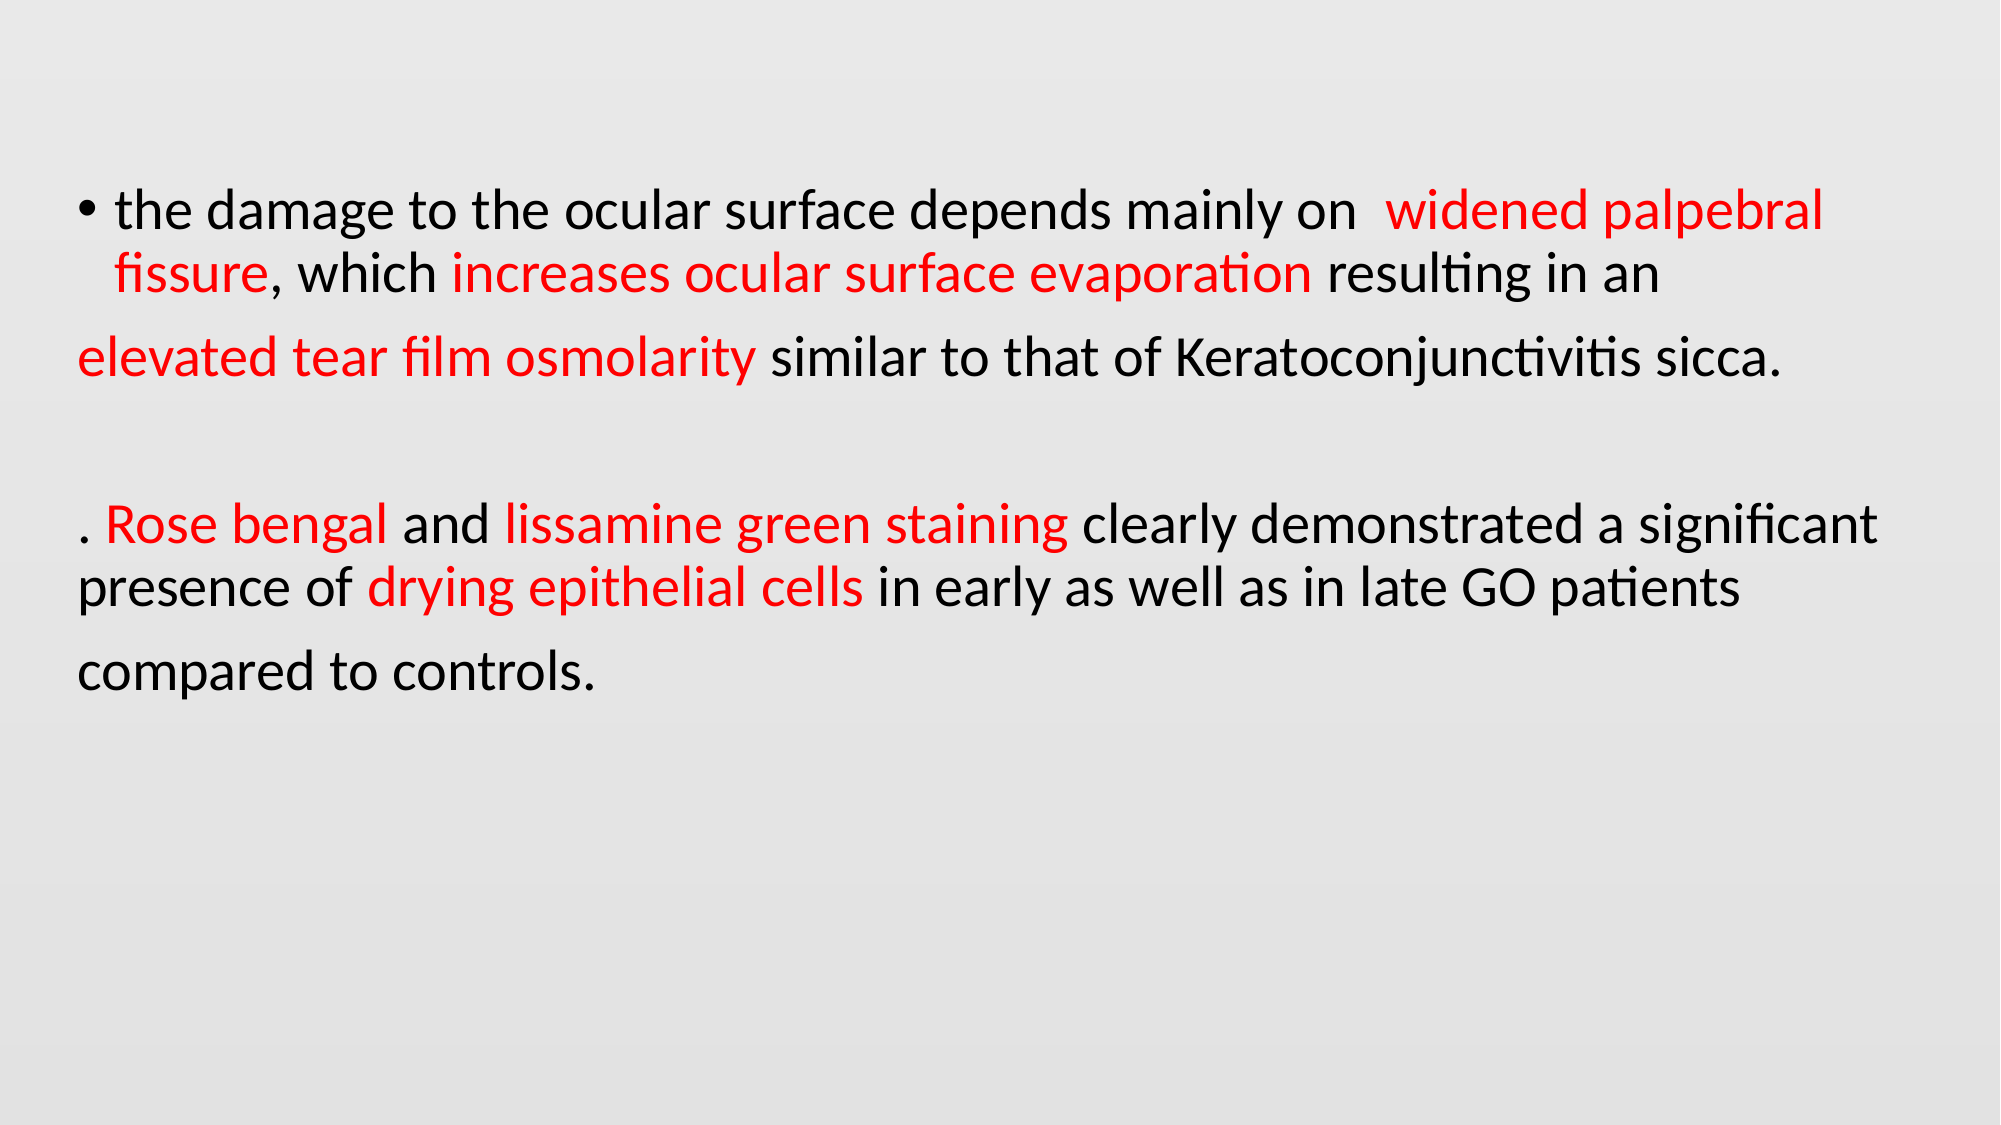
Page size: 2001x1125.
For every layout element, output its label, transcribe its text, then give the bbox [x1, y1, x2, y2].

list the damage to the ocular surface depends mainly on widened palpebral fissure, which increases ocular surface evaporation resulting in an elevated tear film osmolarity similar to that of Keratoconjunctivitis sicca. . Rose bengal and lissamine green staining clearly demonstrated a significant presence of drying epithelial cells in early as well as in late GO patients compared to controls. [62, 171, 1963, 1098]
